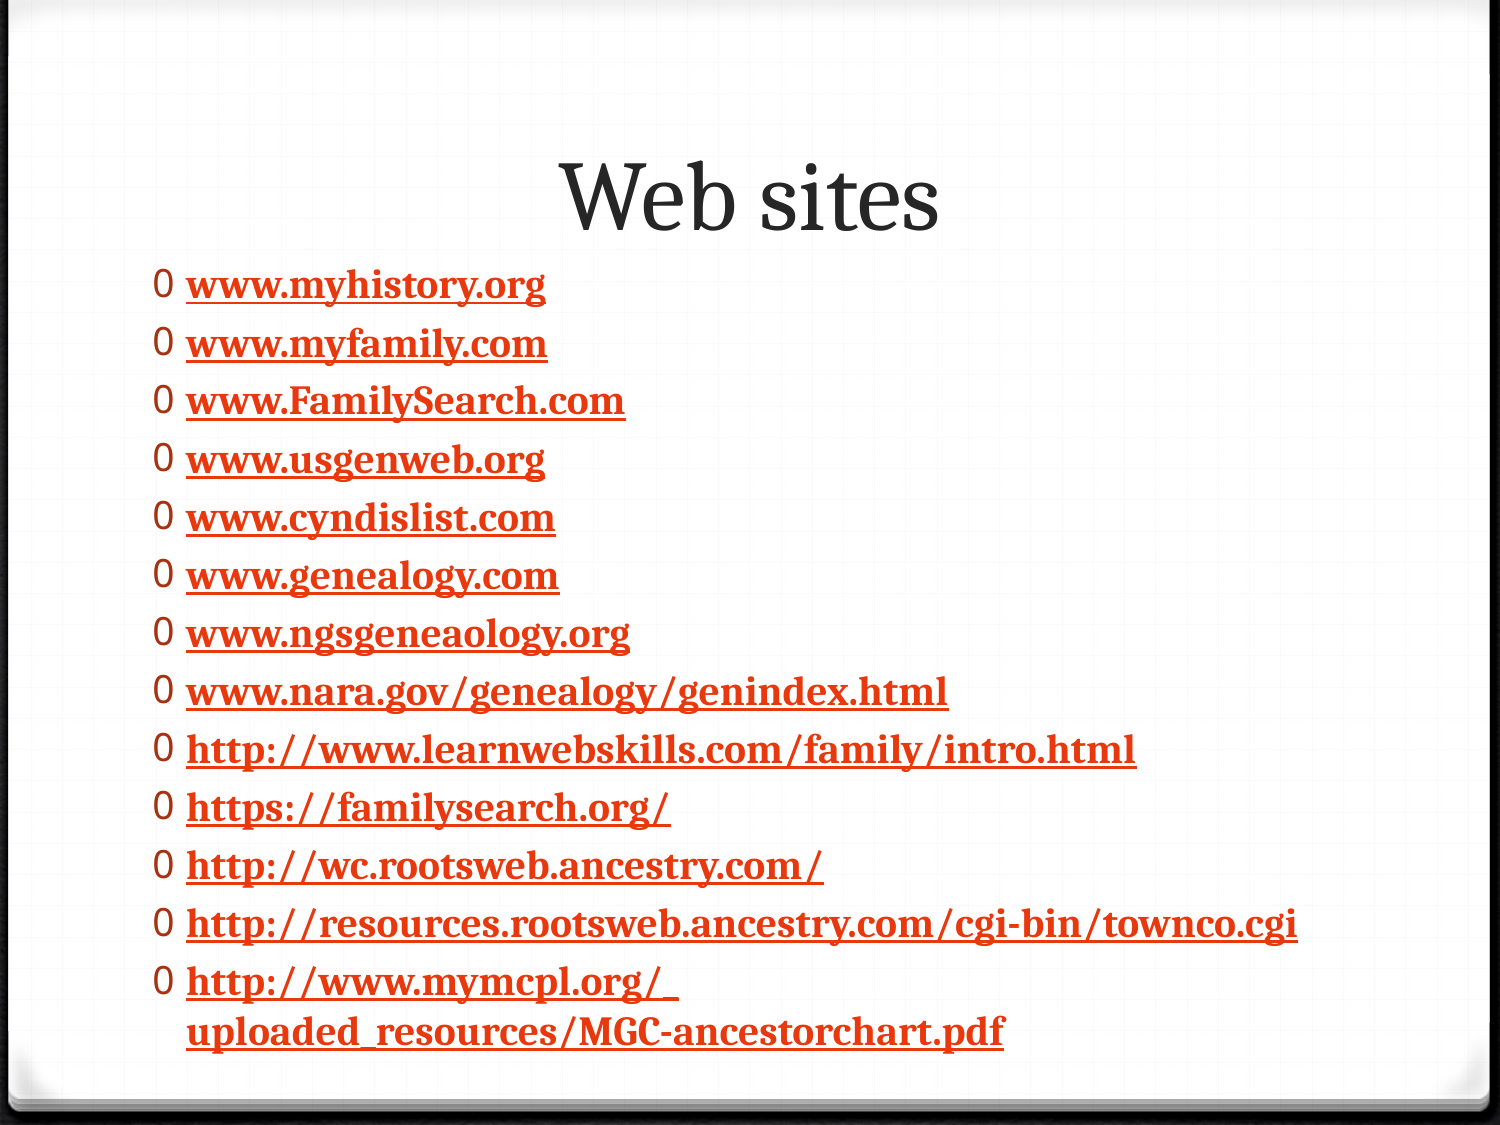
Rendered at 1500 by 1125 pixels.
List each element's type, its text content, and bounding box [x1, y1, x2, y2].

title Web sites [90, 71, 1410, 309]
list www.myhistory.org www.myfamily.com www.FamilySearch.com www.usgenweb.org www.cyndislist.com www.genealogy.com www.ngsgeneaology.org www.nara.gov/genealogy/genindex.html http://www.learnwebskills.com/family/intro.html https://familysearch.org/ http://wc.rootsweb.ancestry.com/ http://resources.rootsweb.ancestry.com/cgi-bin/townco.cgi http://www.mymcpl.org/_uploaded_resources/MGC-ancestorchart.pdf [137, 249, 1450, 1063]
picture [0, 0, 1500, 1125]
